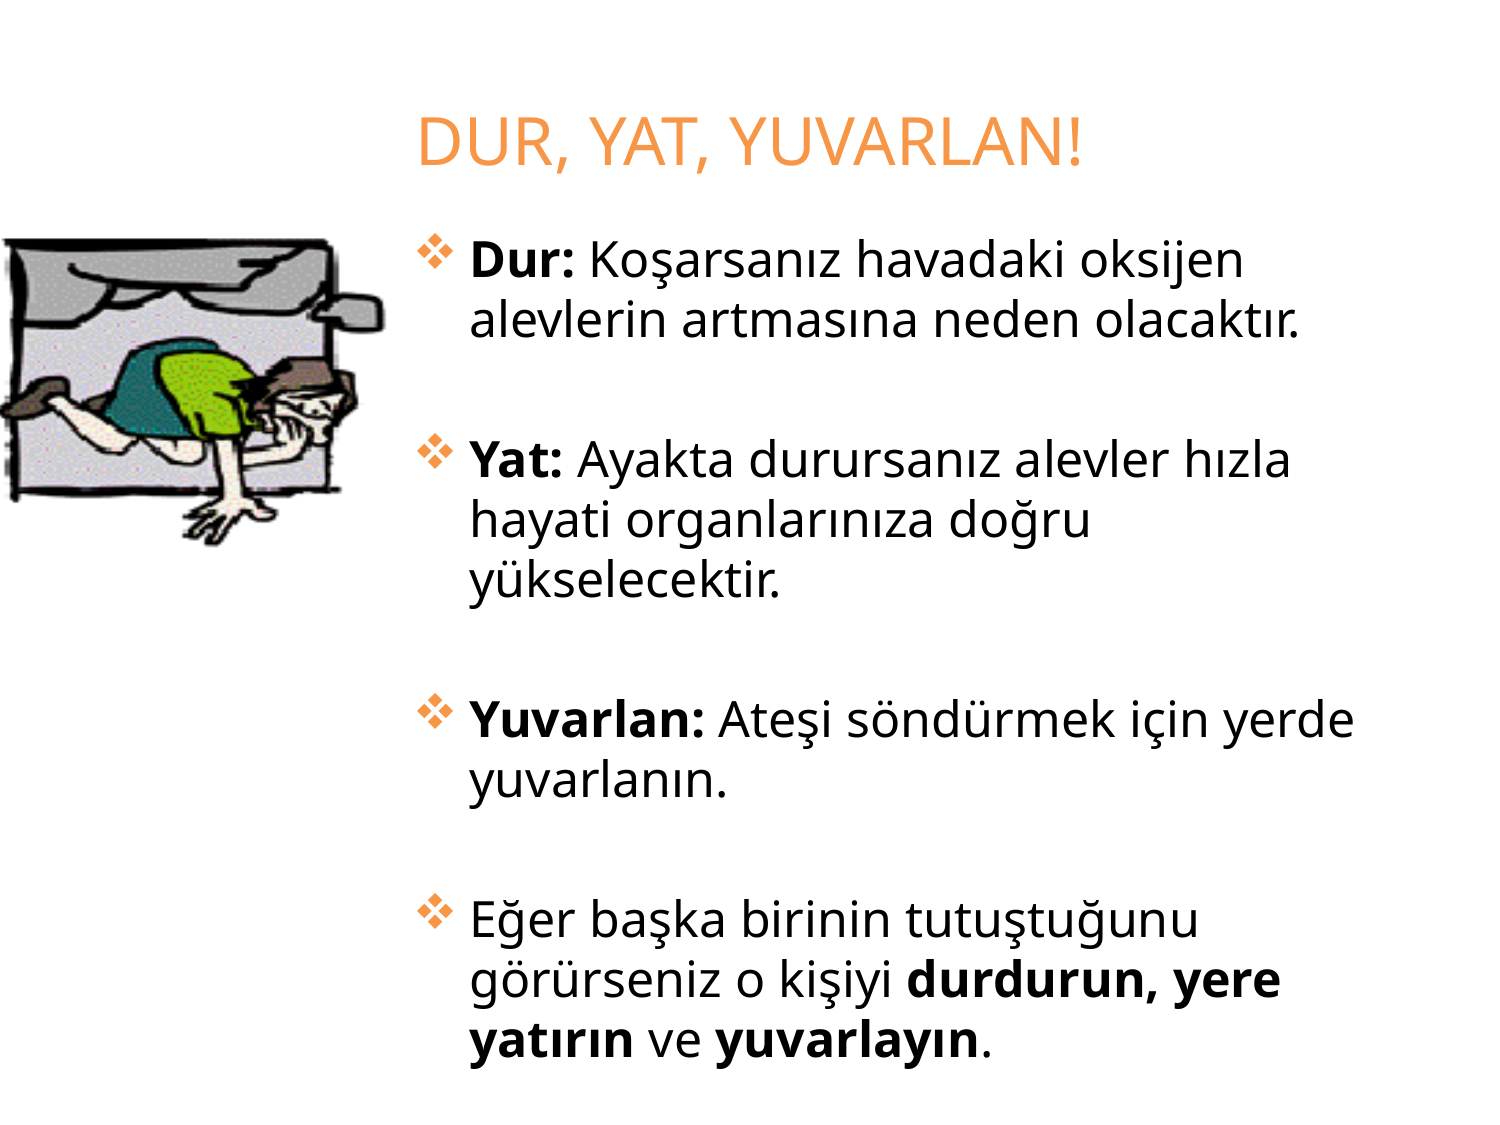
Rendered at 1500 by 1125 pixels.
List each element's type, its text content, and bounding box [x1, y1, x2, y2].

list Dur: Koşarsanız havadaki oksijen alevlerin artmasına neden olacaktır. Yat: Ayakta durursanız alevler hızla hayati organlarınıza doğru yükselecektir. Yuvarlan: Ateşi söndürmek için yerde yuvarlanın. Eğer başka birinin tutuştuğunu görürseniz o kişiyi durdurun, yere yatırın ve yuvarlayın. [397, 219, 1423, 1094]
picture [0, 237, 401, 563]
title DUR, YAT, YUVARLAN! [75, 45, 1425, 233]
